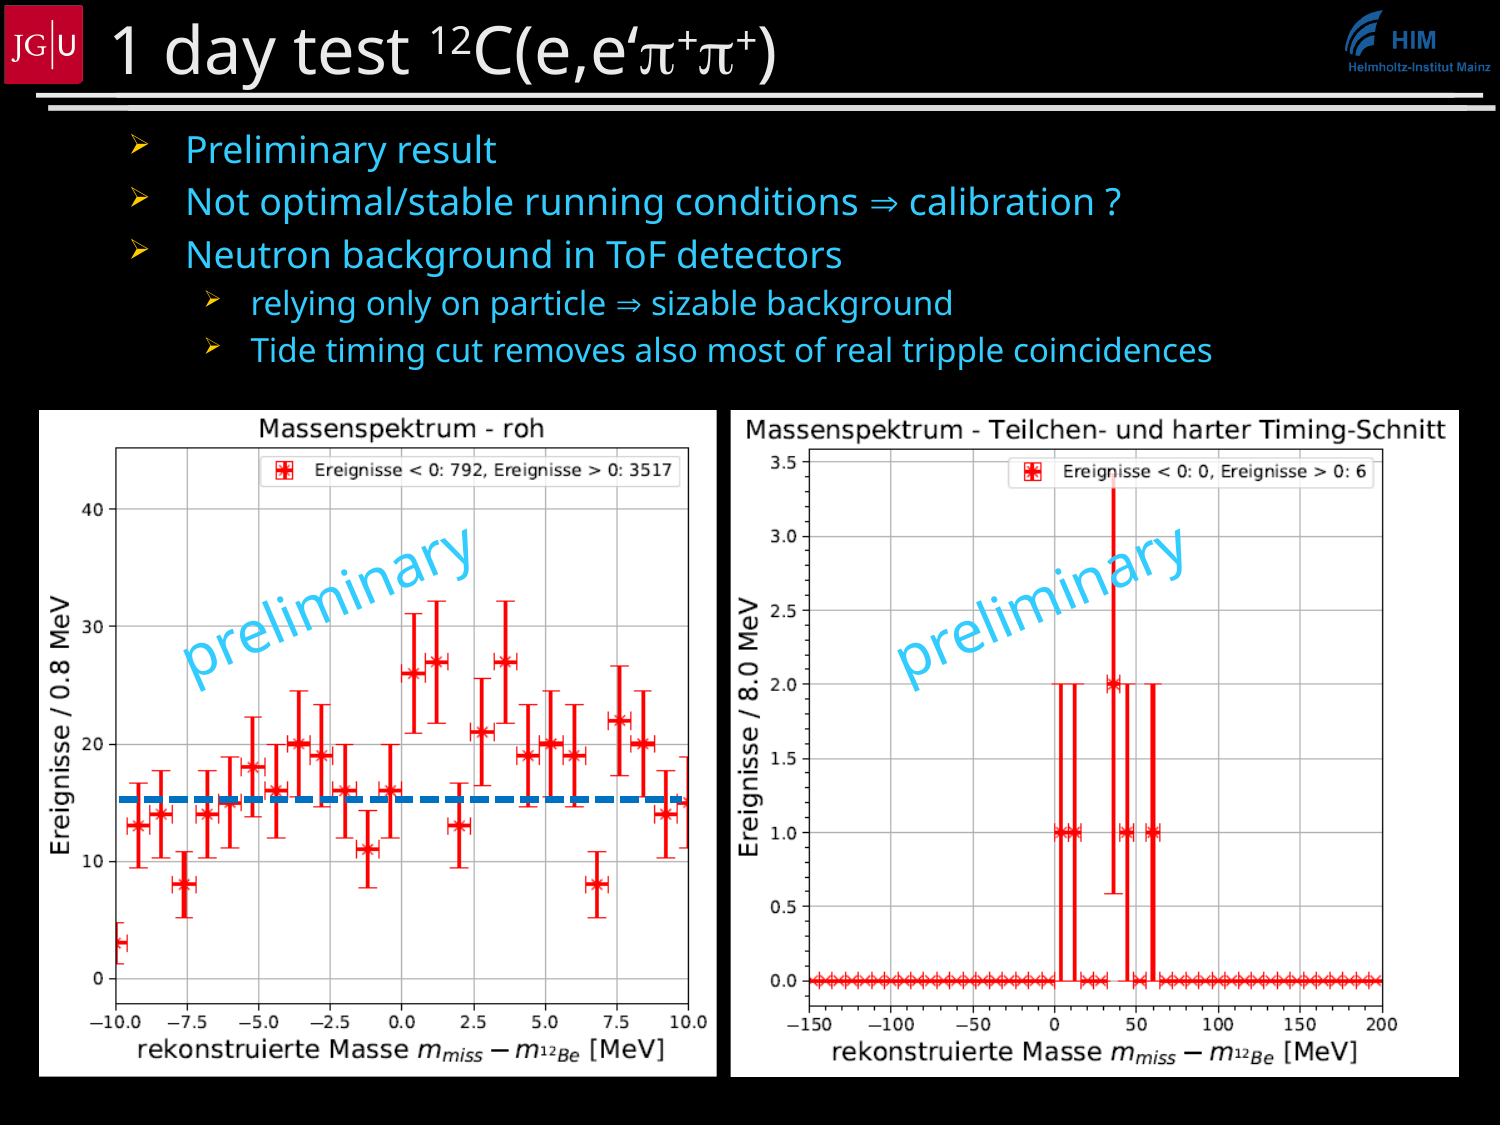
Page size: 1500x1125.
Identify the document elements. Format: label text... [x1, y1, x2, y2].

picture [38, 409, 717, 1077]
list Preliminary result Not optimal/stable running conditions  calibration ? Neutron background in ToF detectors relying only on particle  sizable background Tide timing cut removes also most of real tripple coincidences [113, 117, 1500, 1125]
picture [730, 410, 1460, 1077]
picture [0, 3, 84, 85]
title 1 day test 12C(e,e‘p+p+) [92, 0, 1259, 96]
picture [1345, 10, 1491, 76]
